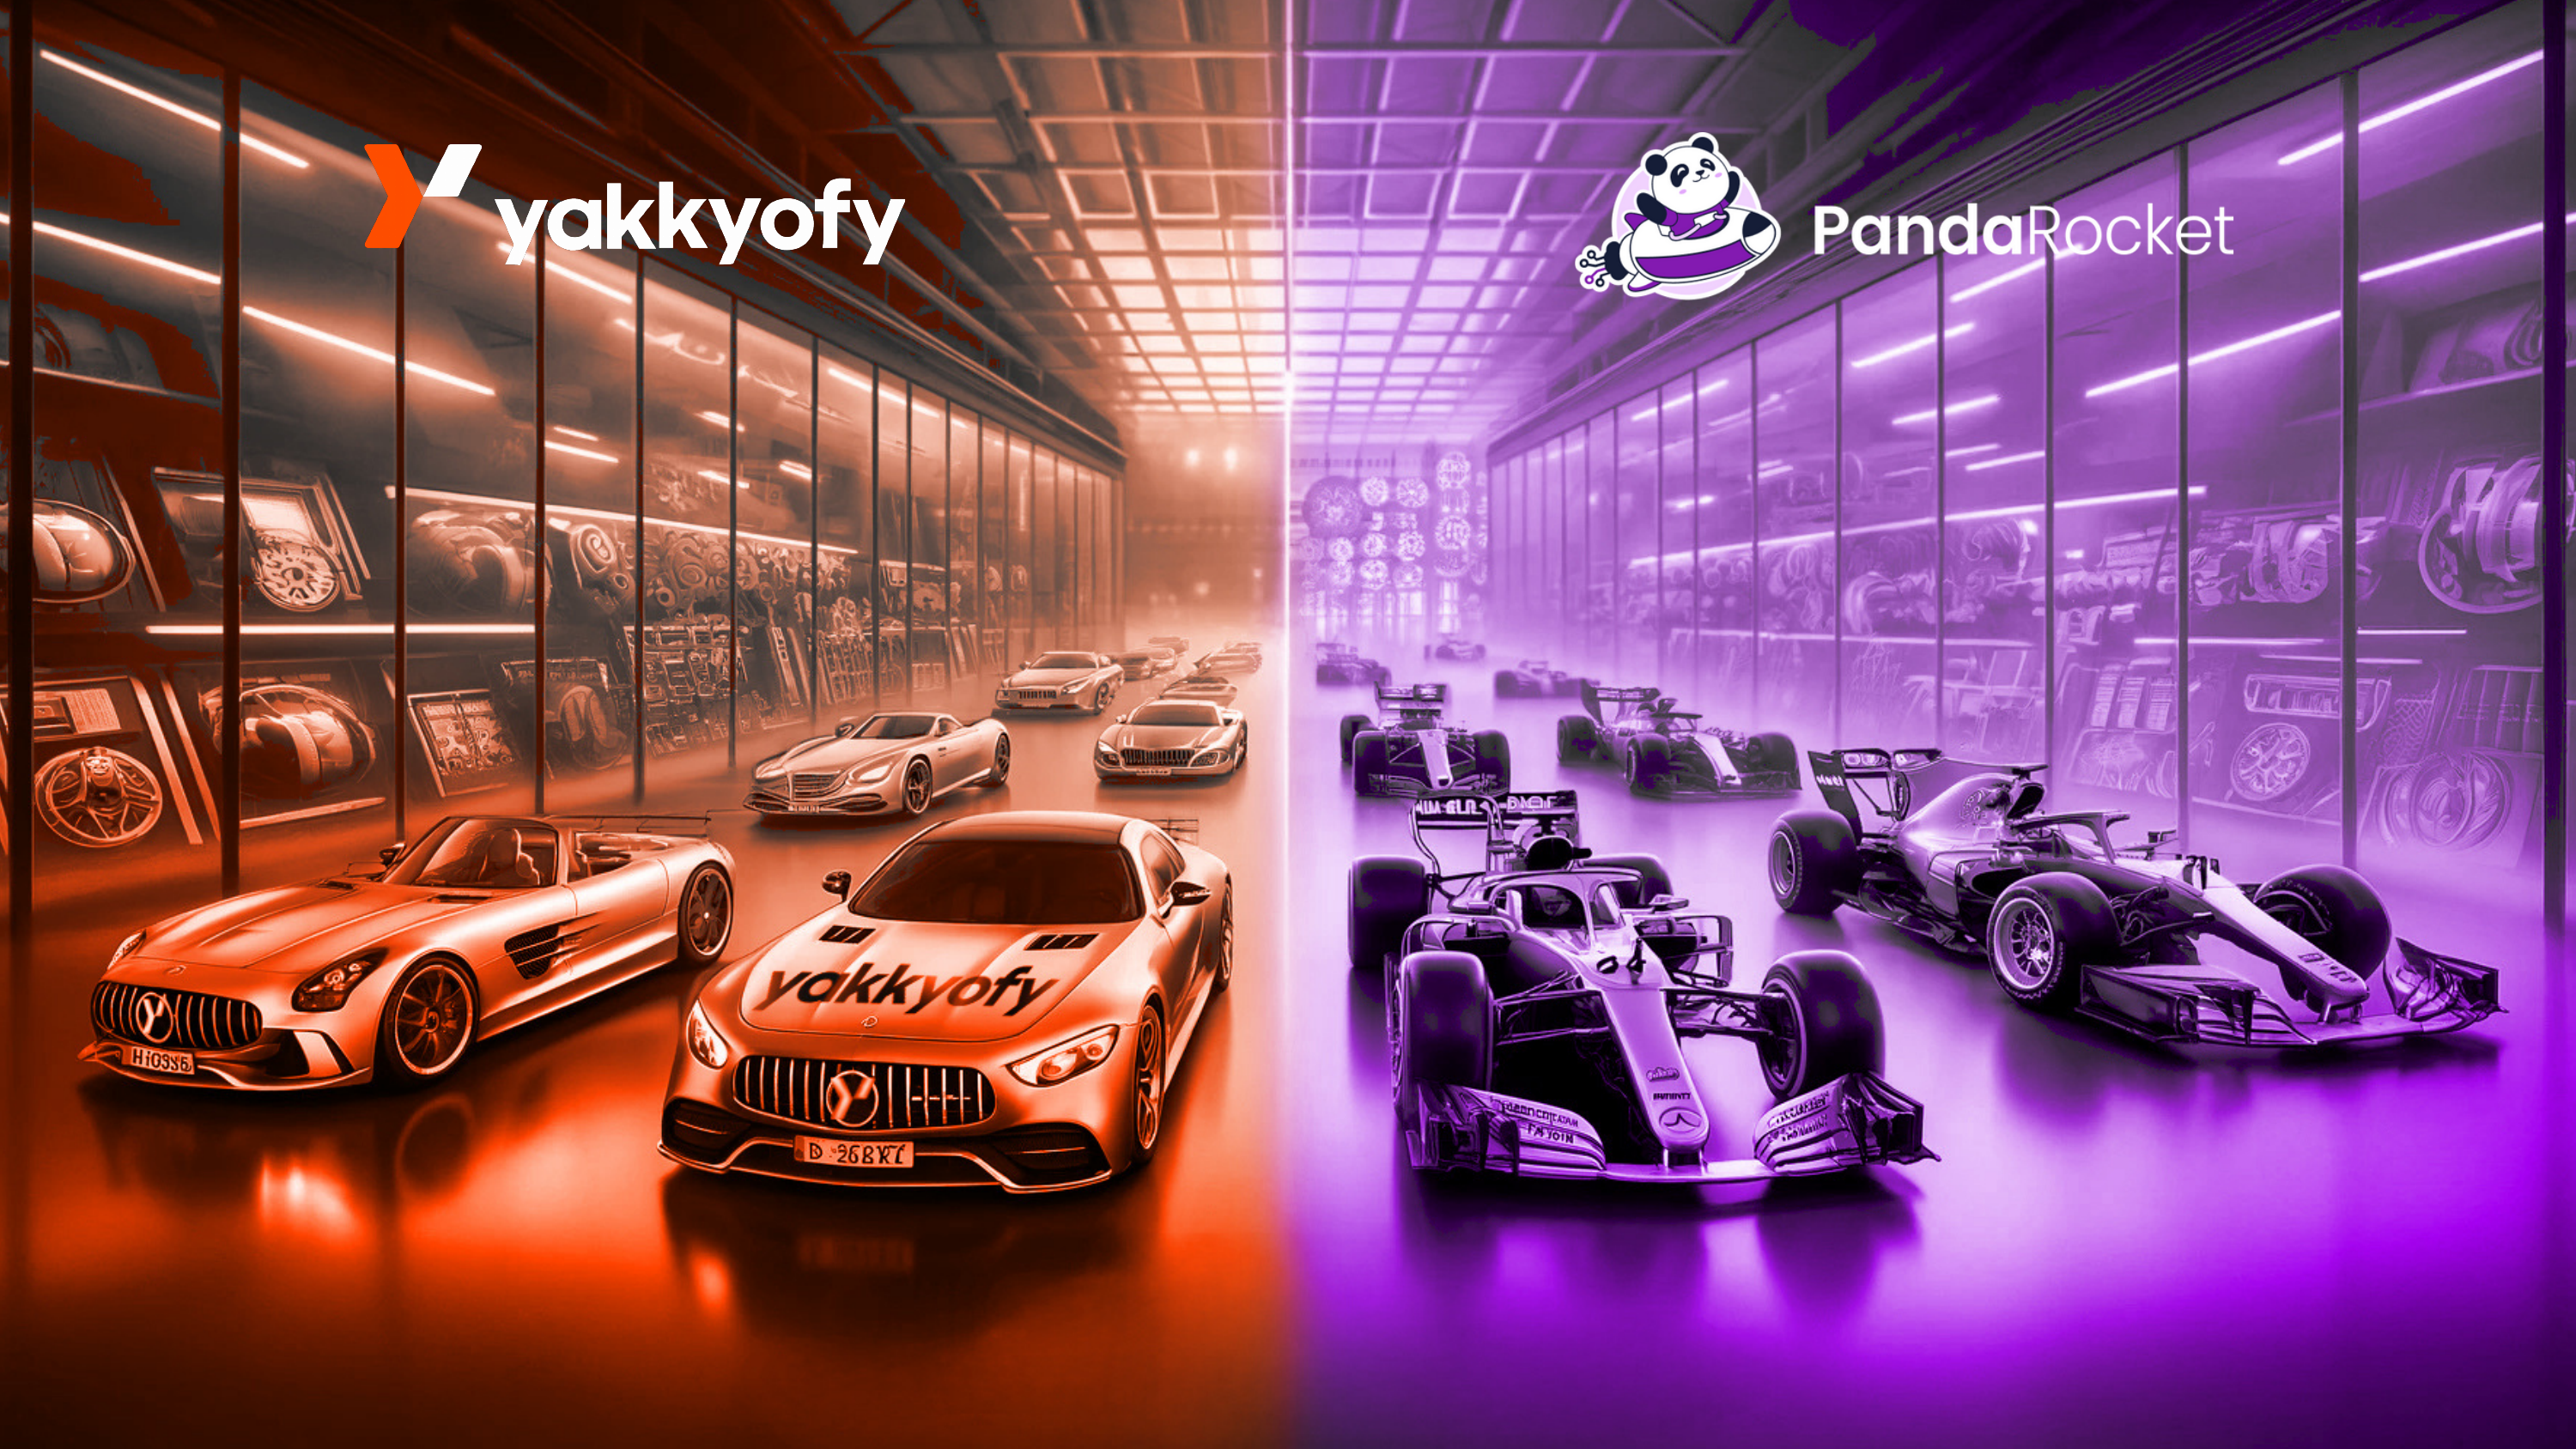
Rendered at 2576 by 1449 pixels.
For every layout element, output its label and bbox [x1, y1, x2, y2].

text_box [364, 144, 906, 265]
text_box [1575, 132, 2234, 300]
text_box [0, 0, 2576, 1449]
